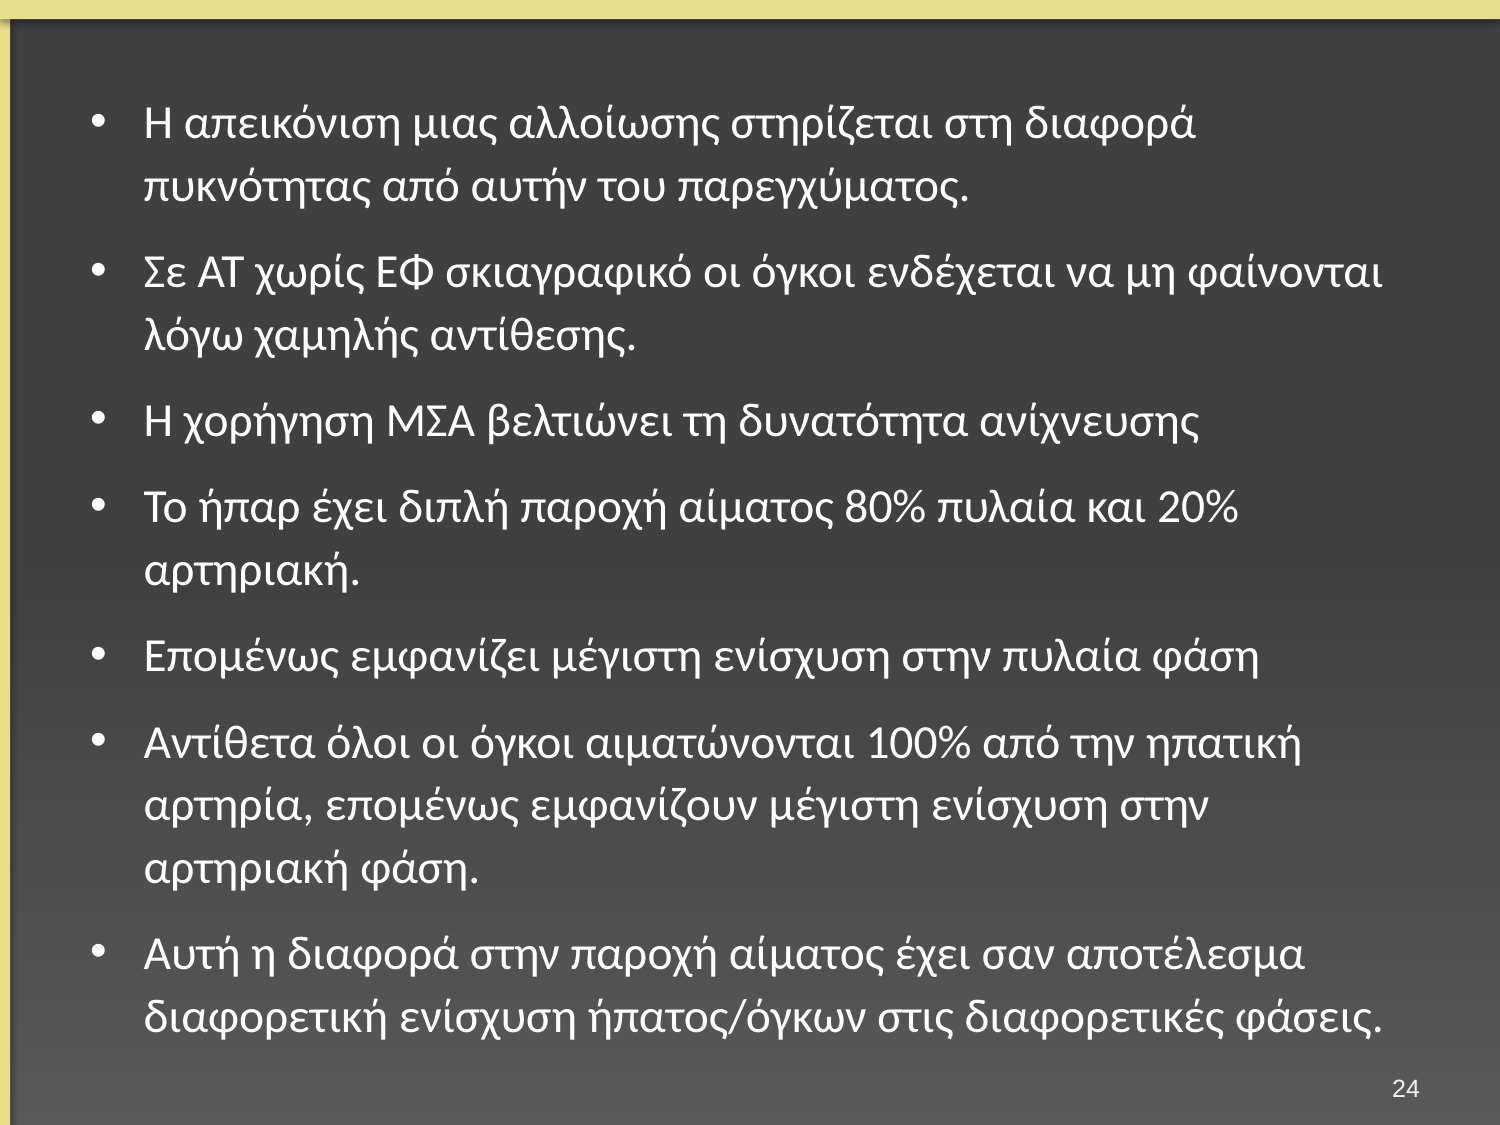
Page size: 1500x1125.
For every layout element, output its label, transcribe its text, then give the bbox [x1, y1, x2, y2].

list Η απεικόνιση μιας αλλοίωσης στηρίζεται στη διαφορά πυκνότητας από αυτήν του παρεγχύματος. Σε ΑΤ χωρίς ΕΦ σκιαγραφικό οι όγκοι ενδέχεται να μη φαίνονται λόγω χαμηλής αντίθεσης. Η χορήγηση ΜΣΑ βελτιώνει τη δυνατότητα ανίχνευσης Το ήπαρ έχει διπλή παροχή αίματος 80% πυλαία και 20% αρτηριακή. Επομένως εμφανίζει μέγιστη ενίσχυση στην πυλαία φάση Αντίθετα όλοι οι όγκοι αιματώνονται 100% από την ηπατική αρτηρία, επομένως εμφανίζουν μέγιστη ενίσχυση στην αρτηριακή φάση. Αυτή η διαφορά στην παροχή αίματος έχει σαν αποτέλεσμα διαφορετική ενίσχυση ήπατος/όγκων στις διαφορετικές φάσεις. [75, 78, 1425, 1110]
slide_number 23 [1085, 1057, 1436, 1118]
